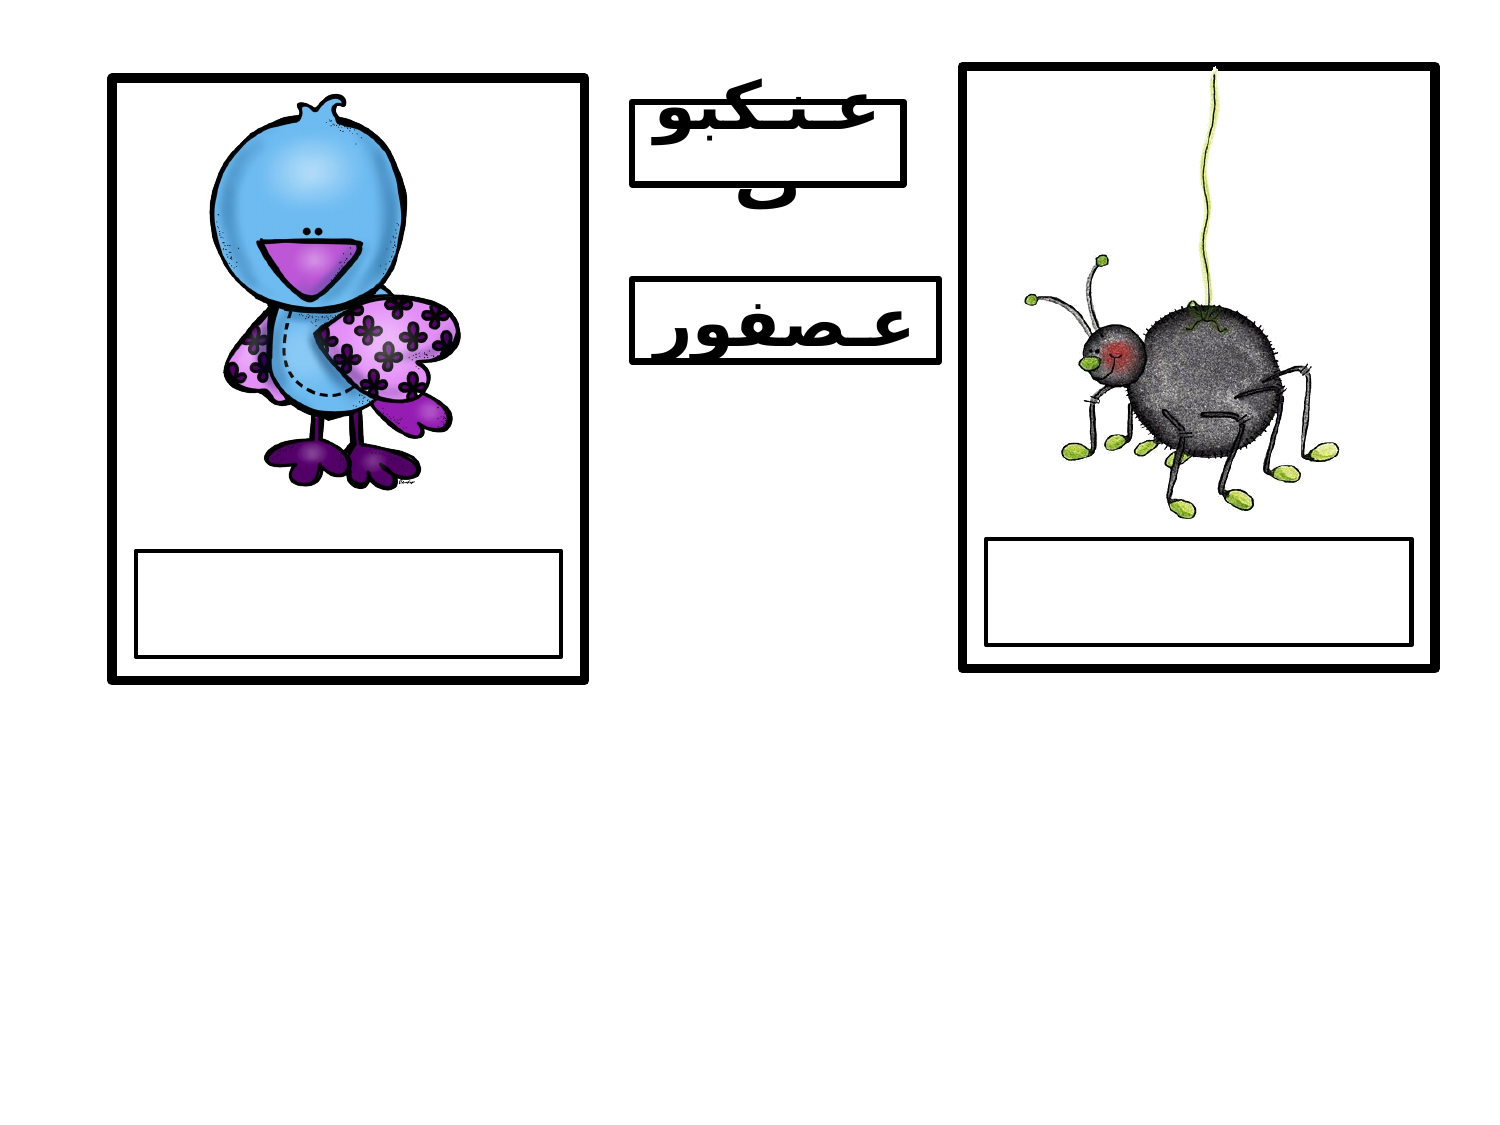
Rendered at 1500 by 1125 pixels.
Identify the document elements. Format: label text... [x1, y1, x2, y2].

text_box [134, 549, 563, 659]
text_box عـصفور [630, 277, 941, 364]
text_box [984, 537, 1414, 647]
text_box [110, 76, 587, 683]
picture [1021, 66, 1341, 519]
picture [206, 89, 465, 494]
text_box [961, 64, 1437, 671]
text_box عـنـكبوت [630, 100, 906, 186]
